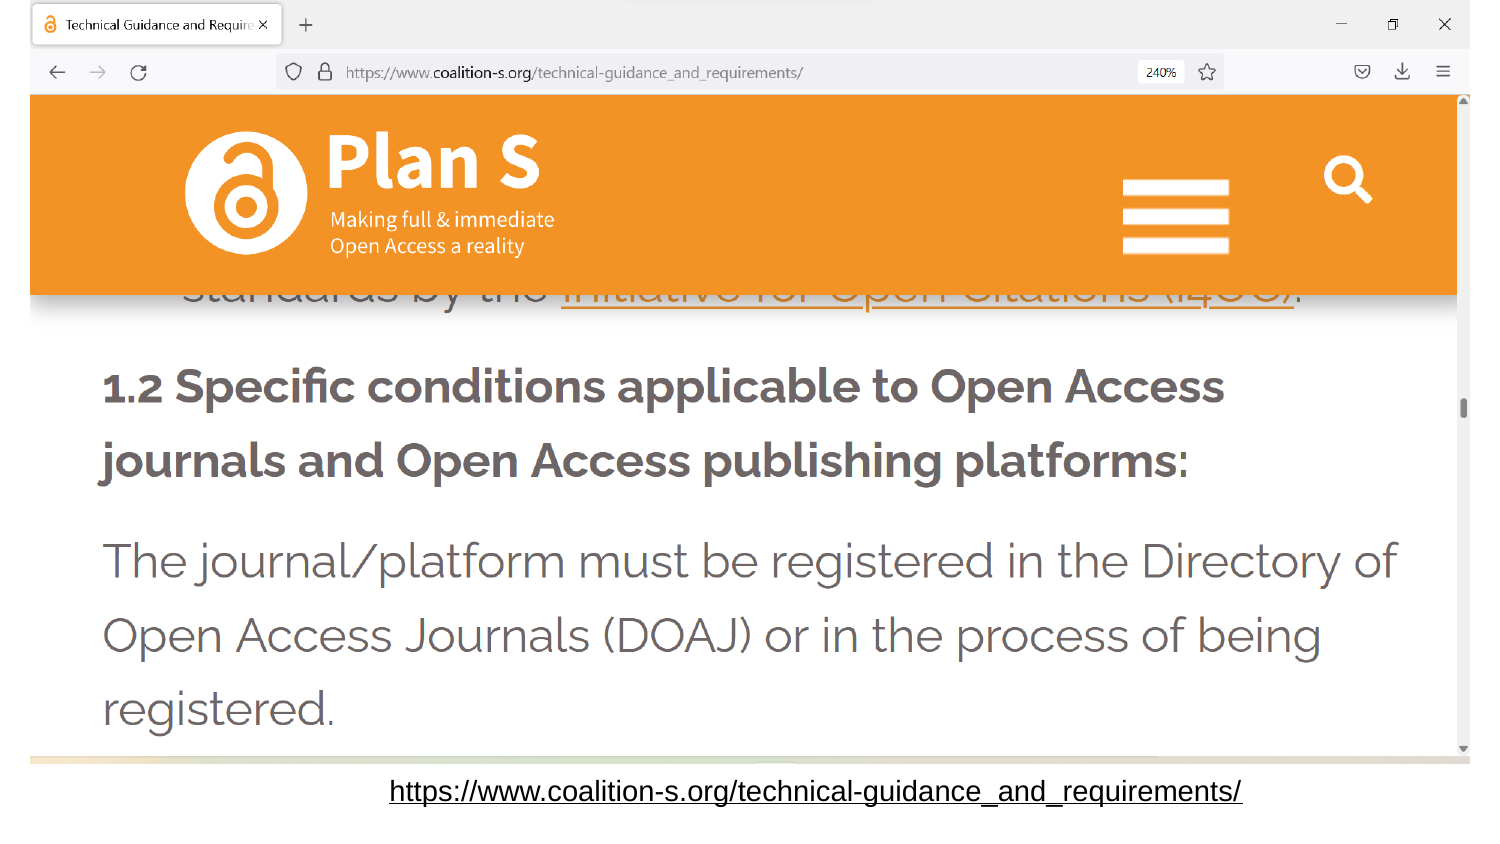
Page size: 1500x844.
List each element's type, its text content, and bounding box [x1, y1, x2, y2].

picture [30, 0, 1470, 764]
text_box https://www.coalition-s.org/technical-guidance_and_requirements/ [176, 772, 1465, 822]
